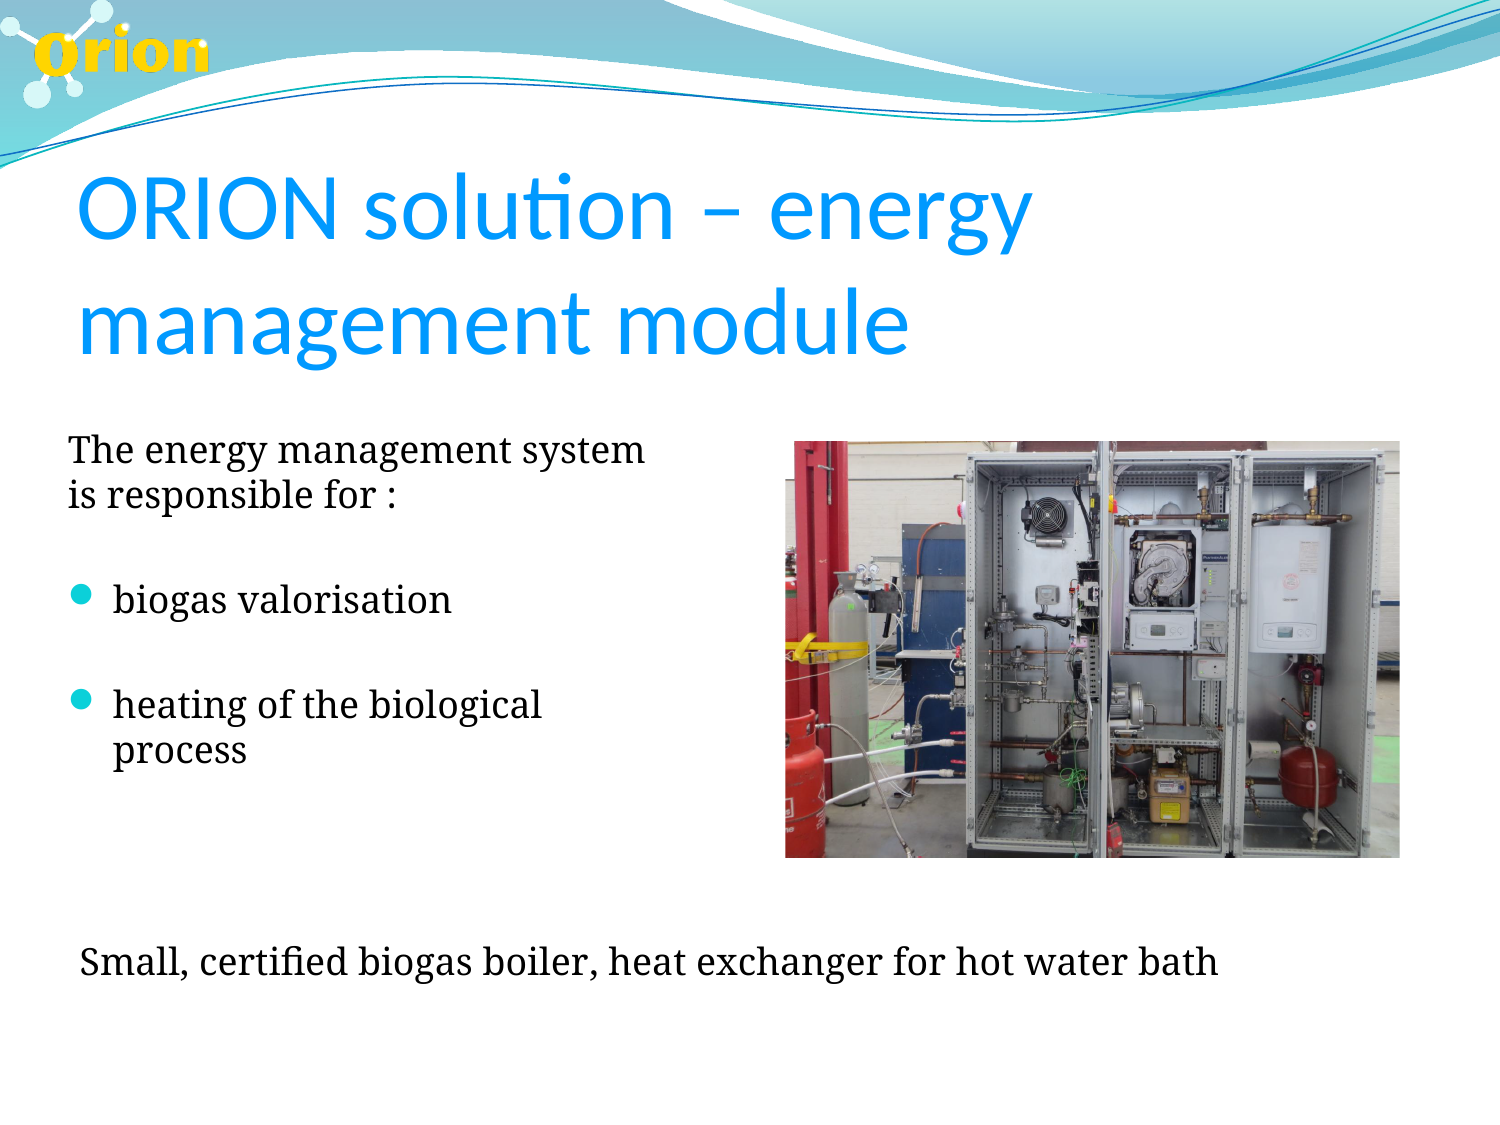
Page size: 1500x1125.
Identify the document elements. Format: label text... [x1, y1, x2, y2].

text_box ORION solution – energy management module [76, 160, 1441, 374]
text_box The energy management system is responsible for : biogas valorisation heating of the biological process [53, 419, 691, 824]
text_box Small, certified biogas boiler, heat exchanger for hot water bath [64, 930, 1436, 1036]
picture [785, 441, 1400, 858]
